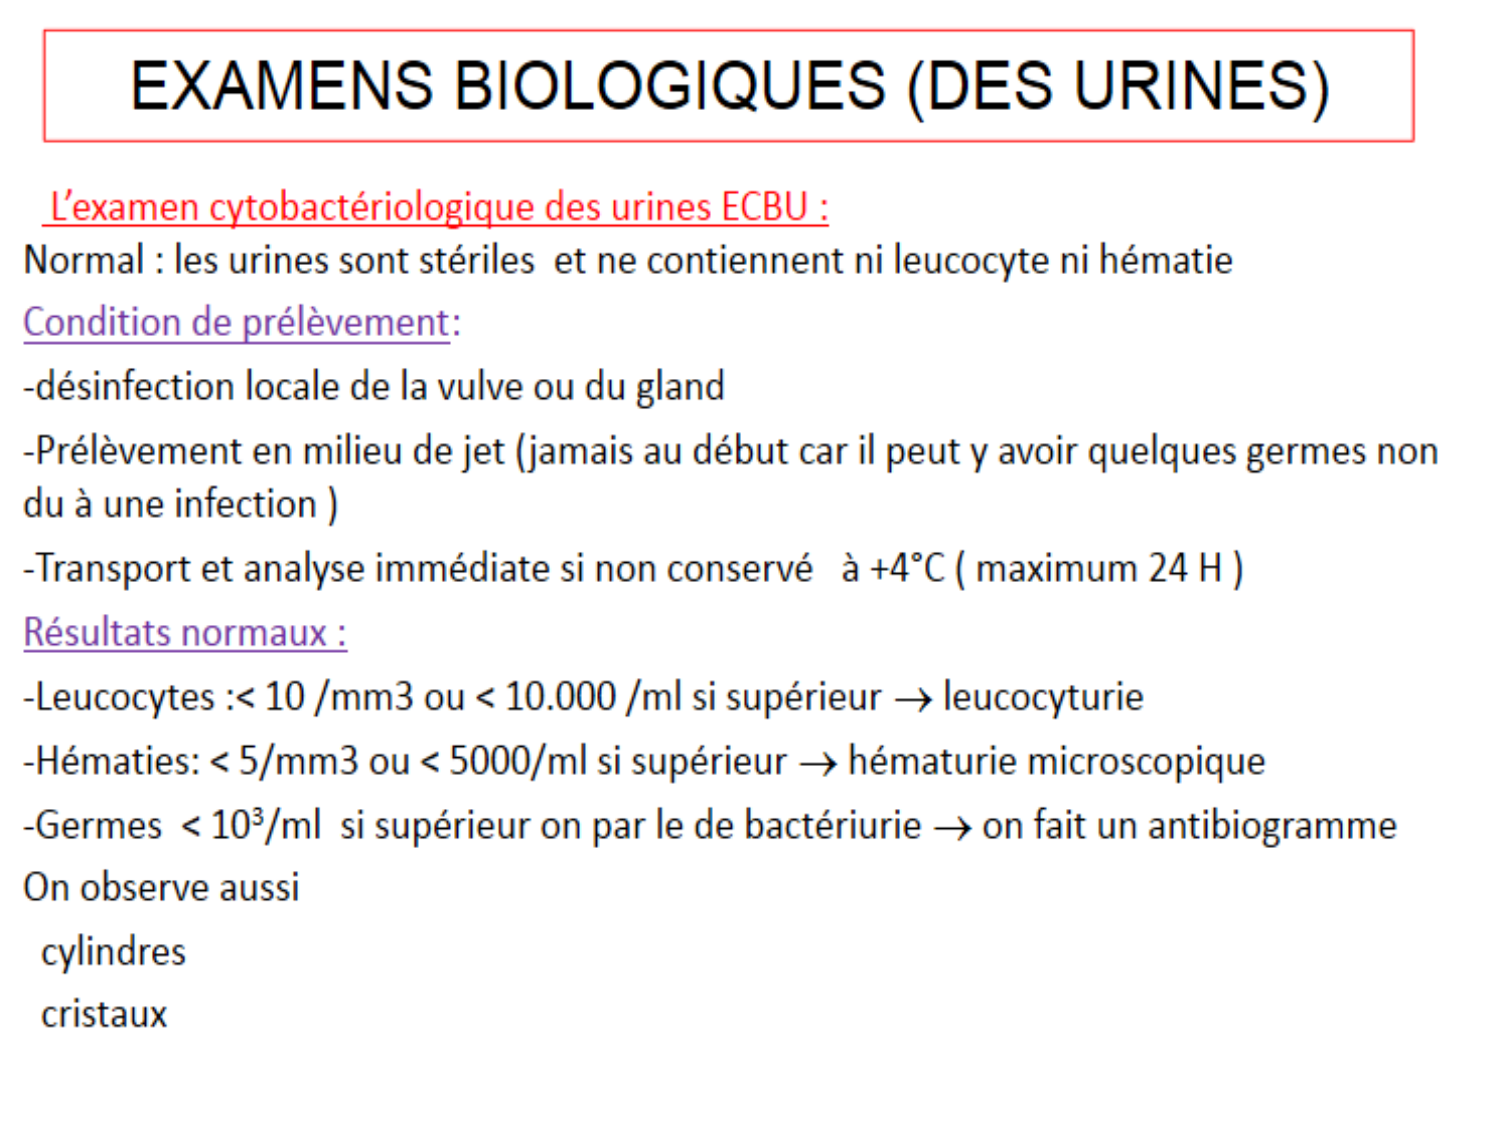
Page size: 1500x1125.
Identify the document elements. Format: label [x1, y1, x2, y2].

list [0, 0, 1500, 1125]
